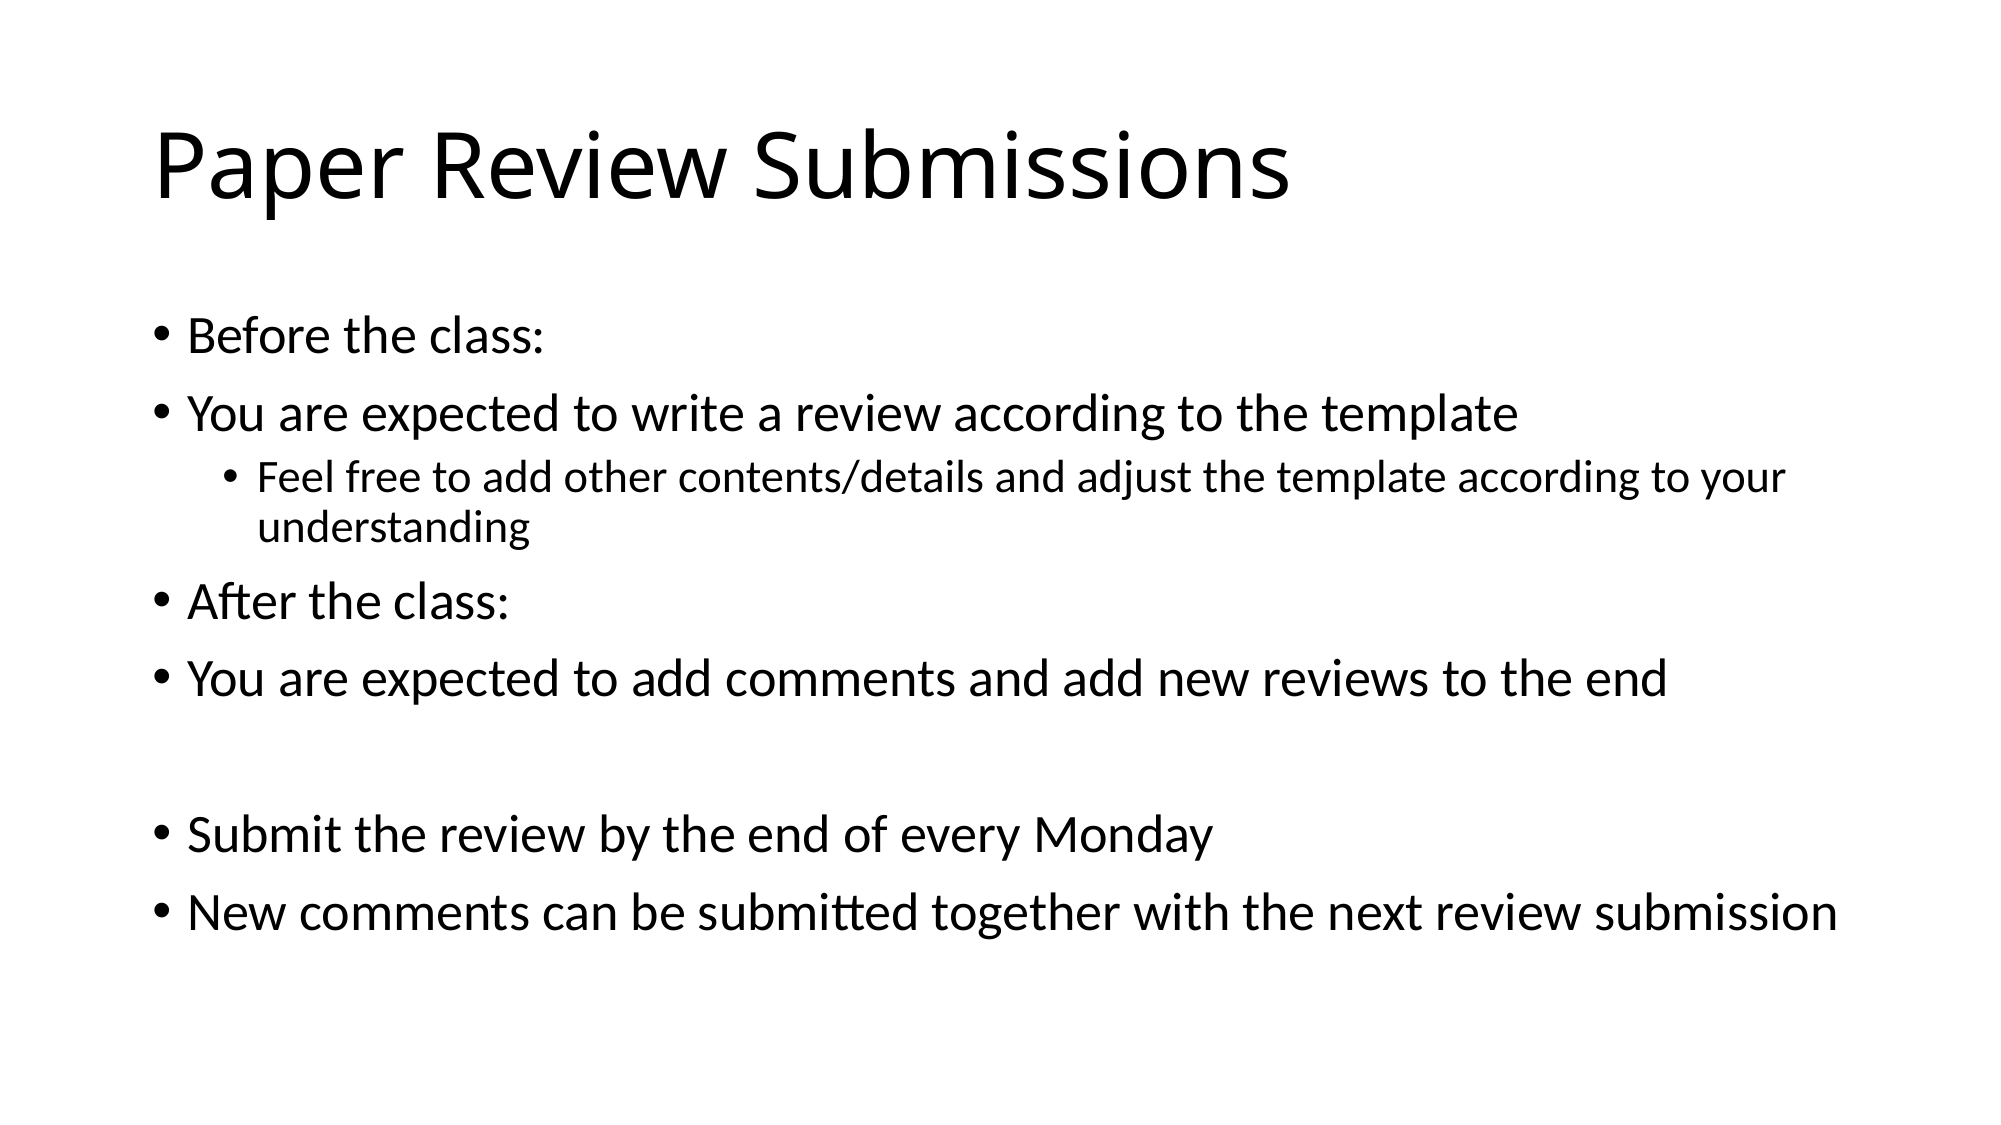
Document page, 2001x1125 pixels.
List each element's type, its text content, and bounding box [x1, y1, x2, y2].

title Paper Review Submissions [137, 59, 1863, 278]
list Before the class: You are expected to write a review according to the template Feel free to add other contents/details and adjust the template according to your understanding After the class: You are expected to add comments and add new reviews to the end Submit the review by the end of every Monday New comments can be submitted together with the next review submission [137, 299, 1863, 1014]
